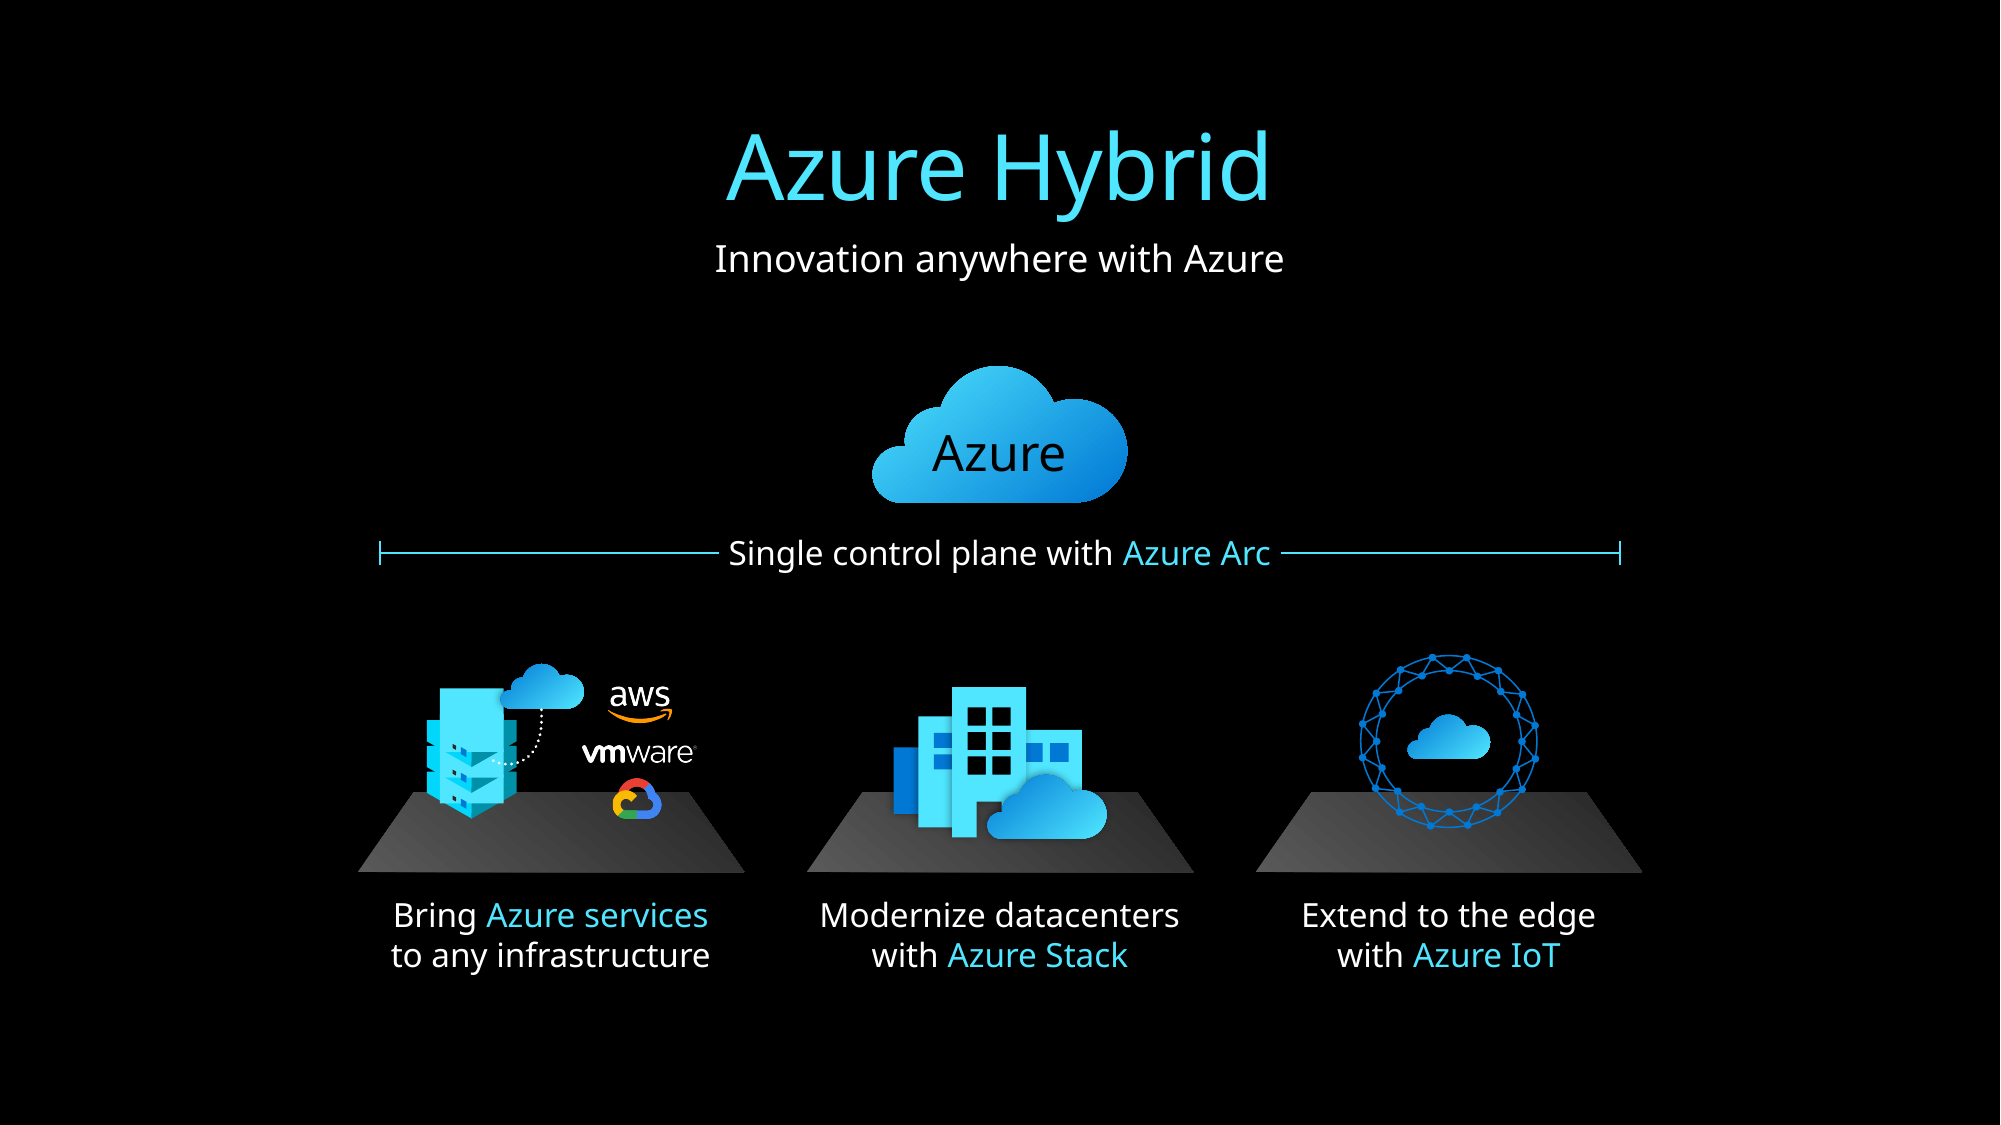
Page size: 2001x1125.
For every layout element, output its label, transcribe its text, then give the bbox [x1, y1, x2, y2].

text_box Extend to the edge with Azure IoT [1354, 873, 1544, 972]
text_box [1255, 653, 1643, 873]
title Azure Hybrid [96, 108, 1904, 220]
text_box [1280, 540, 1621, 566]
text_box Bring Azure services to any infrastructure [456, 873, 646, 972]
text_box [379, 540, 719, 566]
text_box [872, 365, 1128, 503]
list Innovation anywhere with Azure [96, 234, 1904, 280]
text_box Modernize datacenters with Azure Stack [905, 873, 1095, 972]
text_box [357, 663, 745, 873]
text_box Single control plane with Azure Arc [856, 508, 1144, 611]
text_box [806, 686, 1194, 873]
